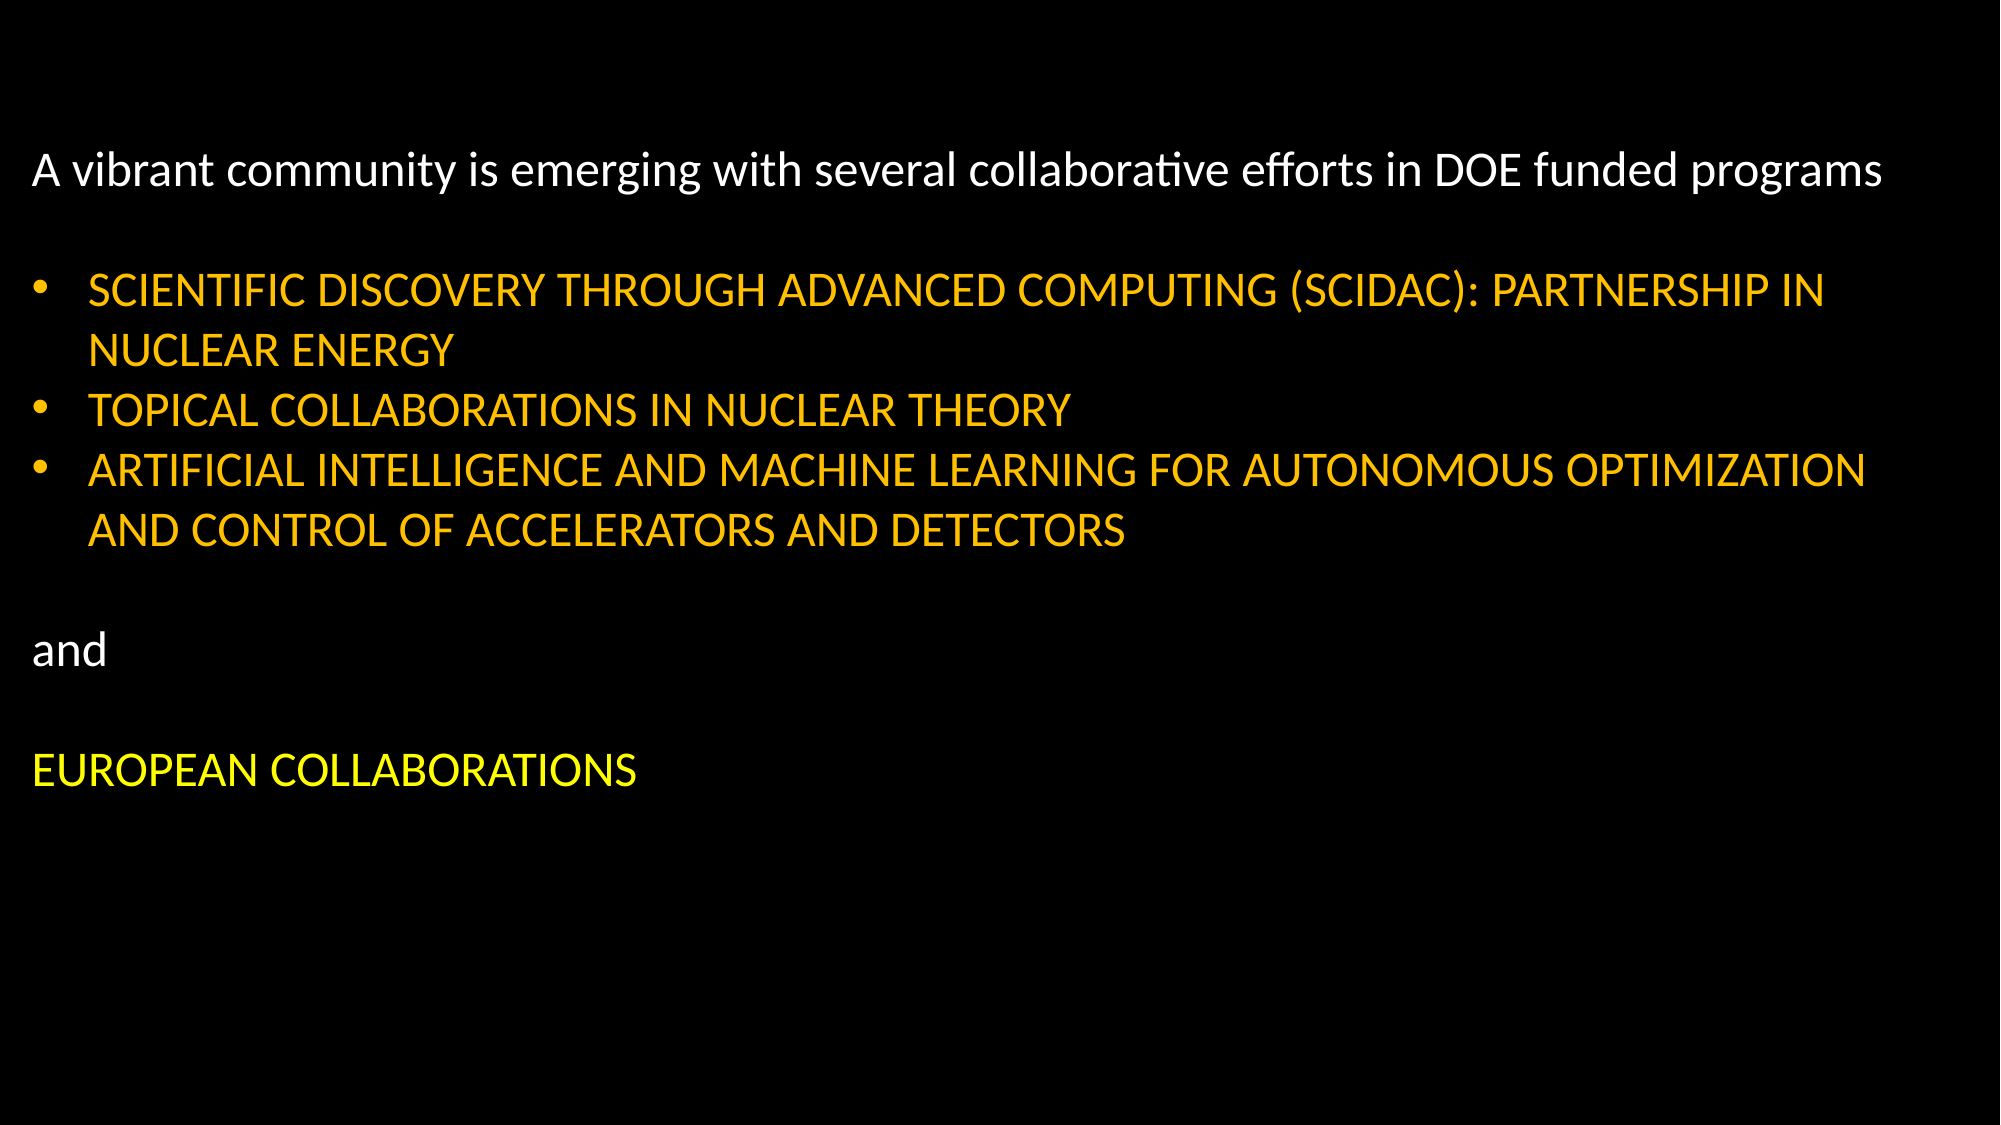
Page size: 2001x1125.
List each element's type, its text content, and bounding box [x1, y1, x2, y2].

text_box A vibrant community is emerging with several collaborative efforts in DOE funded programs SCIENTIFIC DISCOVERY THROUGH ADVANCED COMPUTING (SCIDAC): PARTNERSHIP IN NUCLEAR ENERGY TOPICAL COLLABORATIONS IN NUCLEAR THEORY ARTIFICIAL INTELLIGENCE AND MACHINE LEARNING FOR AUTONOMOUS OPTIMIZATION AND CONTROL OF ACCELERATORS AND DETECTORS and EUROPEAN COLLABORATIONS [16, 128, 1982, 864]
